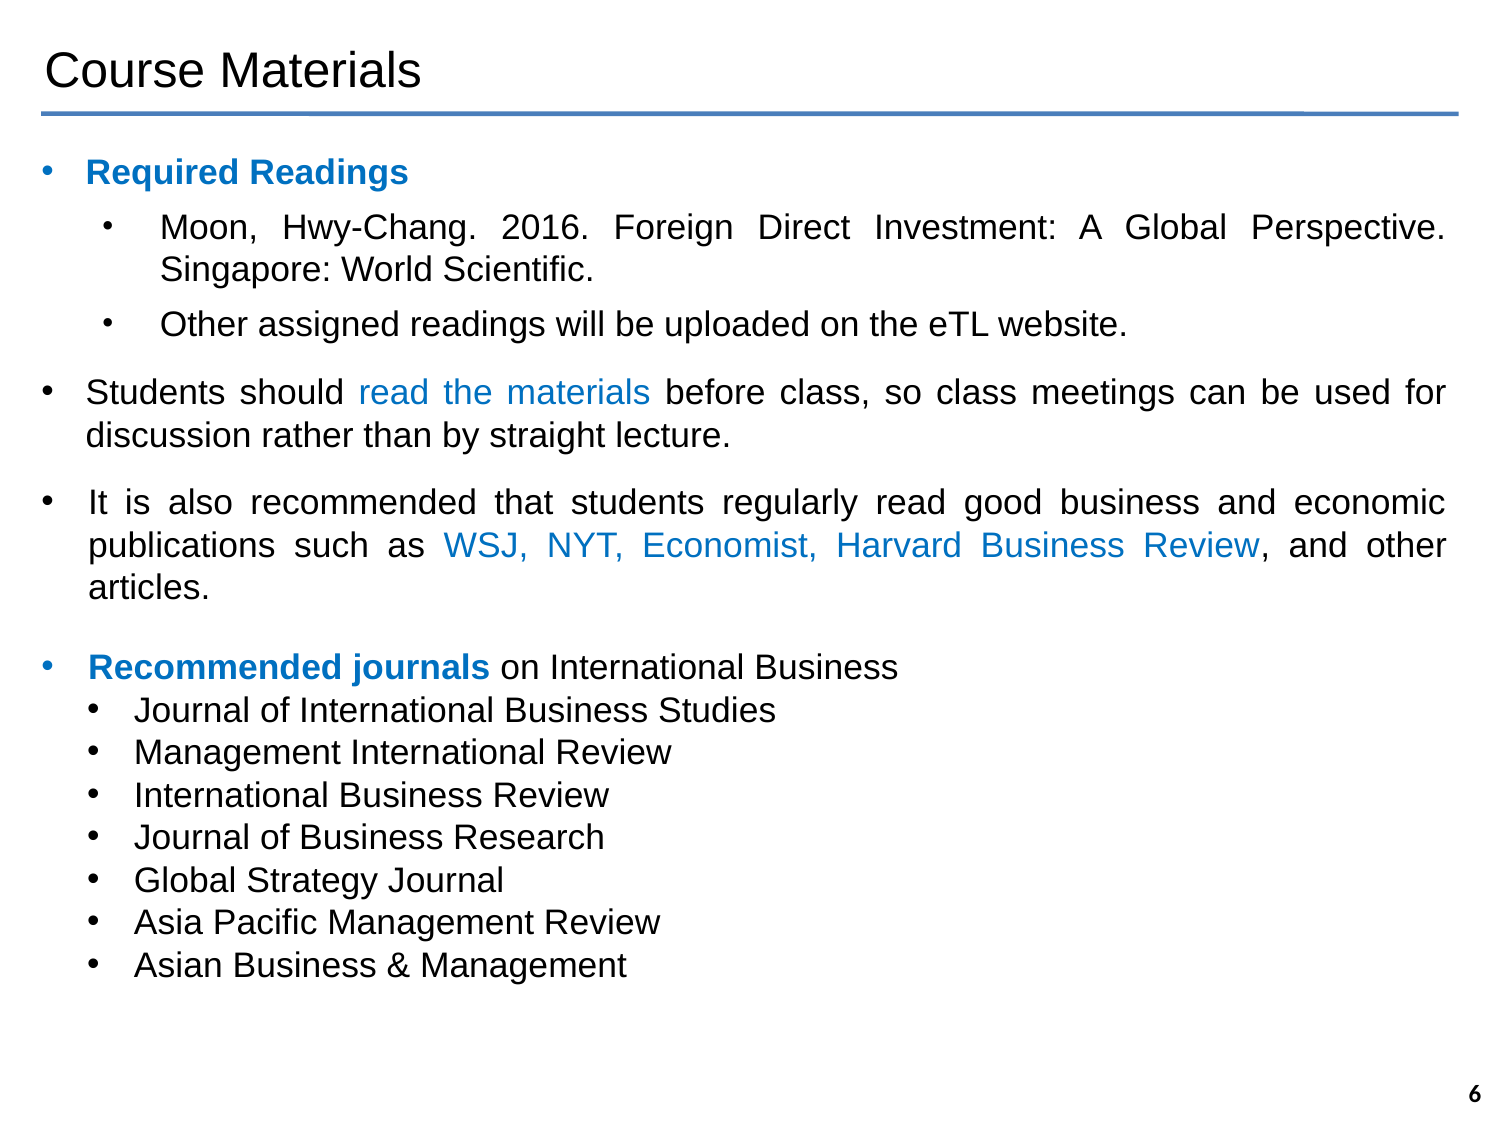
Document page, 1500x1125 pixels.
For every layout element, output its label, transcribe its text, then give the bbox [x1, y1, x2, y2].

slide_number 6 [1395, 1066, 1497, 1119]
title Course Materials [29, 12, 1377, 106]
list Required Readings Moon, Hwy-Chang. 2016. Foreign Direct Investment: A Global Perspective. Singapore: World Scientific. Other assigned readings will be uploaded on the eTL website. Students should read the materials before class, so class meetings can be used for discussion rather than by straight lecture. It is also recommended that students regularly read good business and economic publications such as WSJ, NYT, Economist, Harvard Business Review, and other articles. Recommended journals on International Business Journal of International Business Studies Management International Review International Business Review Journal of Business Research Global Strategy Journal Asia Pacific Management Review Asian Business & Management [41, 148, 1448, 1095]
